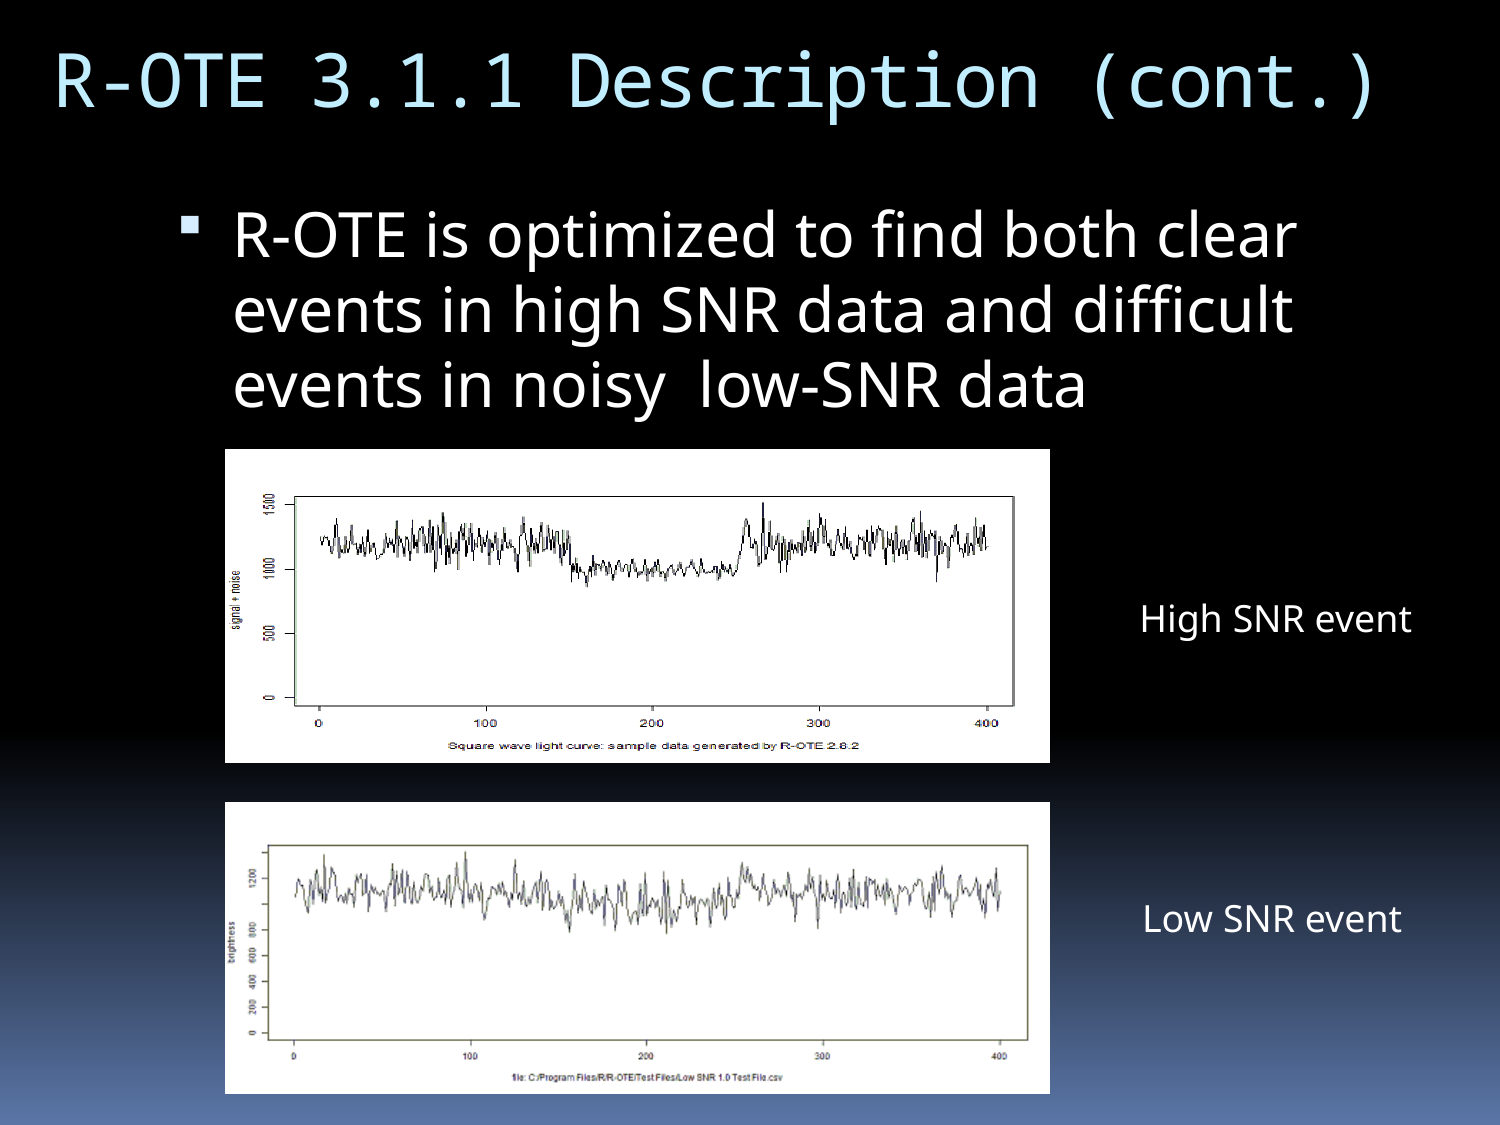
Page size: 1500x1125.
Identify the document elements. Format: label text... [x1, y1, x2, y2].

picture [224, 449, 1051, 763]
title R-OTE 3.1.1 Description (cont.) [37, 24, 1463, 175]
text_box High SNR event [1124, 587, 1428, 648]
list R-OTE is optimized to find both clear events in high SNR data and difficult events in noisy low-SNR data [149, 187, 1426, 938]
picture [224, 802, 1051, 1095]
text_box Low SNR event [1127, 887, 1418, 948]
